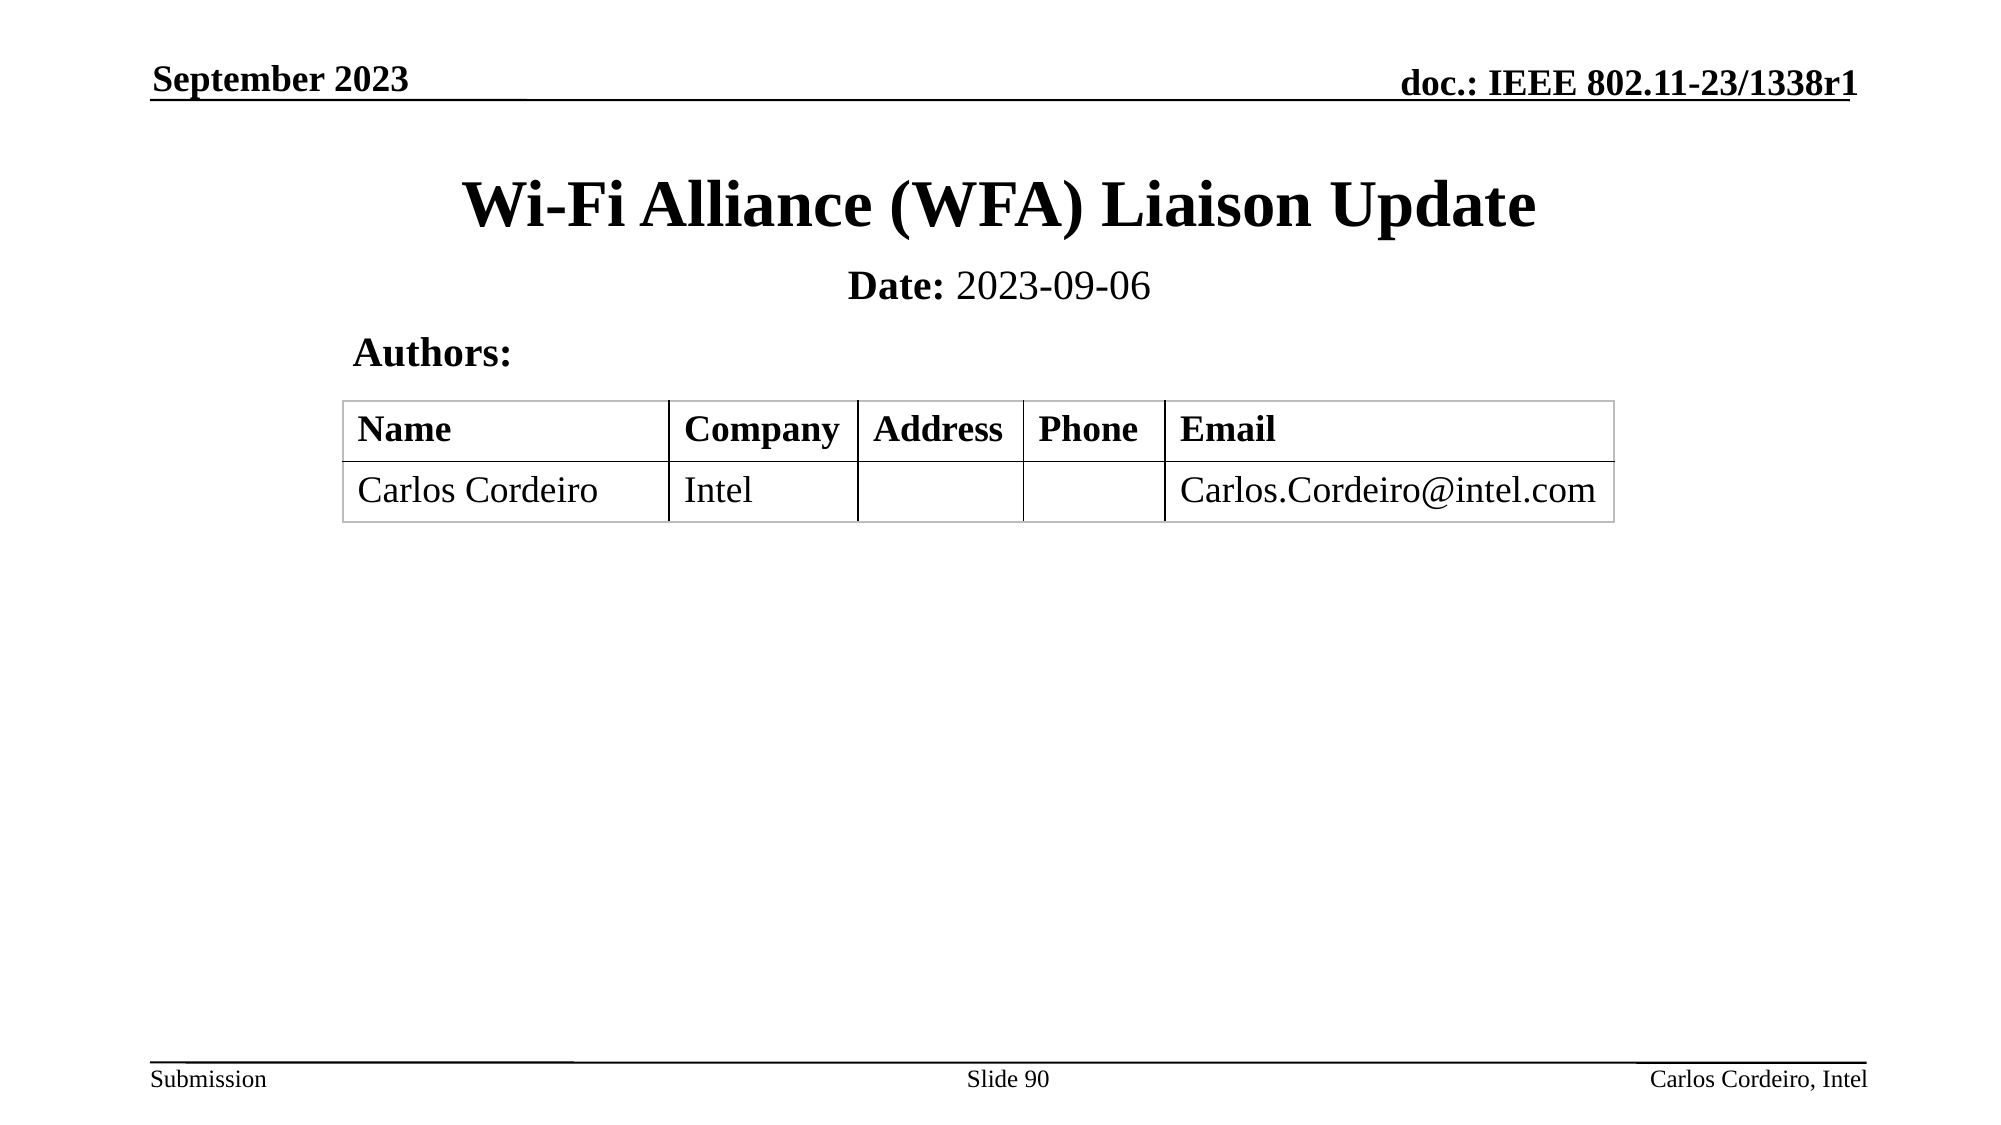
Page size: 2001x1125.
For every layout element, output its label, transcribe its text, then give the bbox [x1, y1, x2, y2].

table_cell Carlos.Cordeiro@intel.com [1166, 462, 1613, 521]
slide_number Slide 90 [950, 1061, 1067, 1123]
table_cell [859, 462, 1023, 521]
table_header Email [1166, 402, 1613, 461]
list Date: 2023-09-06 [362, 249, 1638, 313]
title Wi-Fi Alliance (WFA) Liaison Update [149, 112, 1850, 288]
footer Carlos Cordeiro, Intel [1171, 1061, 1869, 1093]
text_box Authors: [337, 317, 575, 380]
table_header Address [859, 402, 1023, 461]
table_cell [1024, 462, 1164, 521]
table_header Phone [1024, 402, 1164, 461]
table_cell Carlos Cordeiro [344, 462, 668, 521]
table_cell Intel [670, 462, 857, 521]
table_header Company [670, 402, 857, 461]
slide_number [152, 54, 563, 100]
table_header Name [344, 402, 668, 461]
